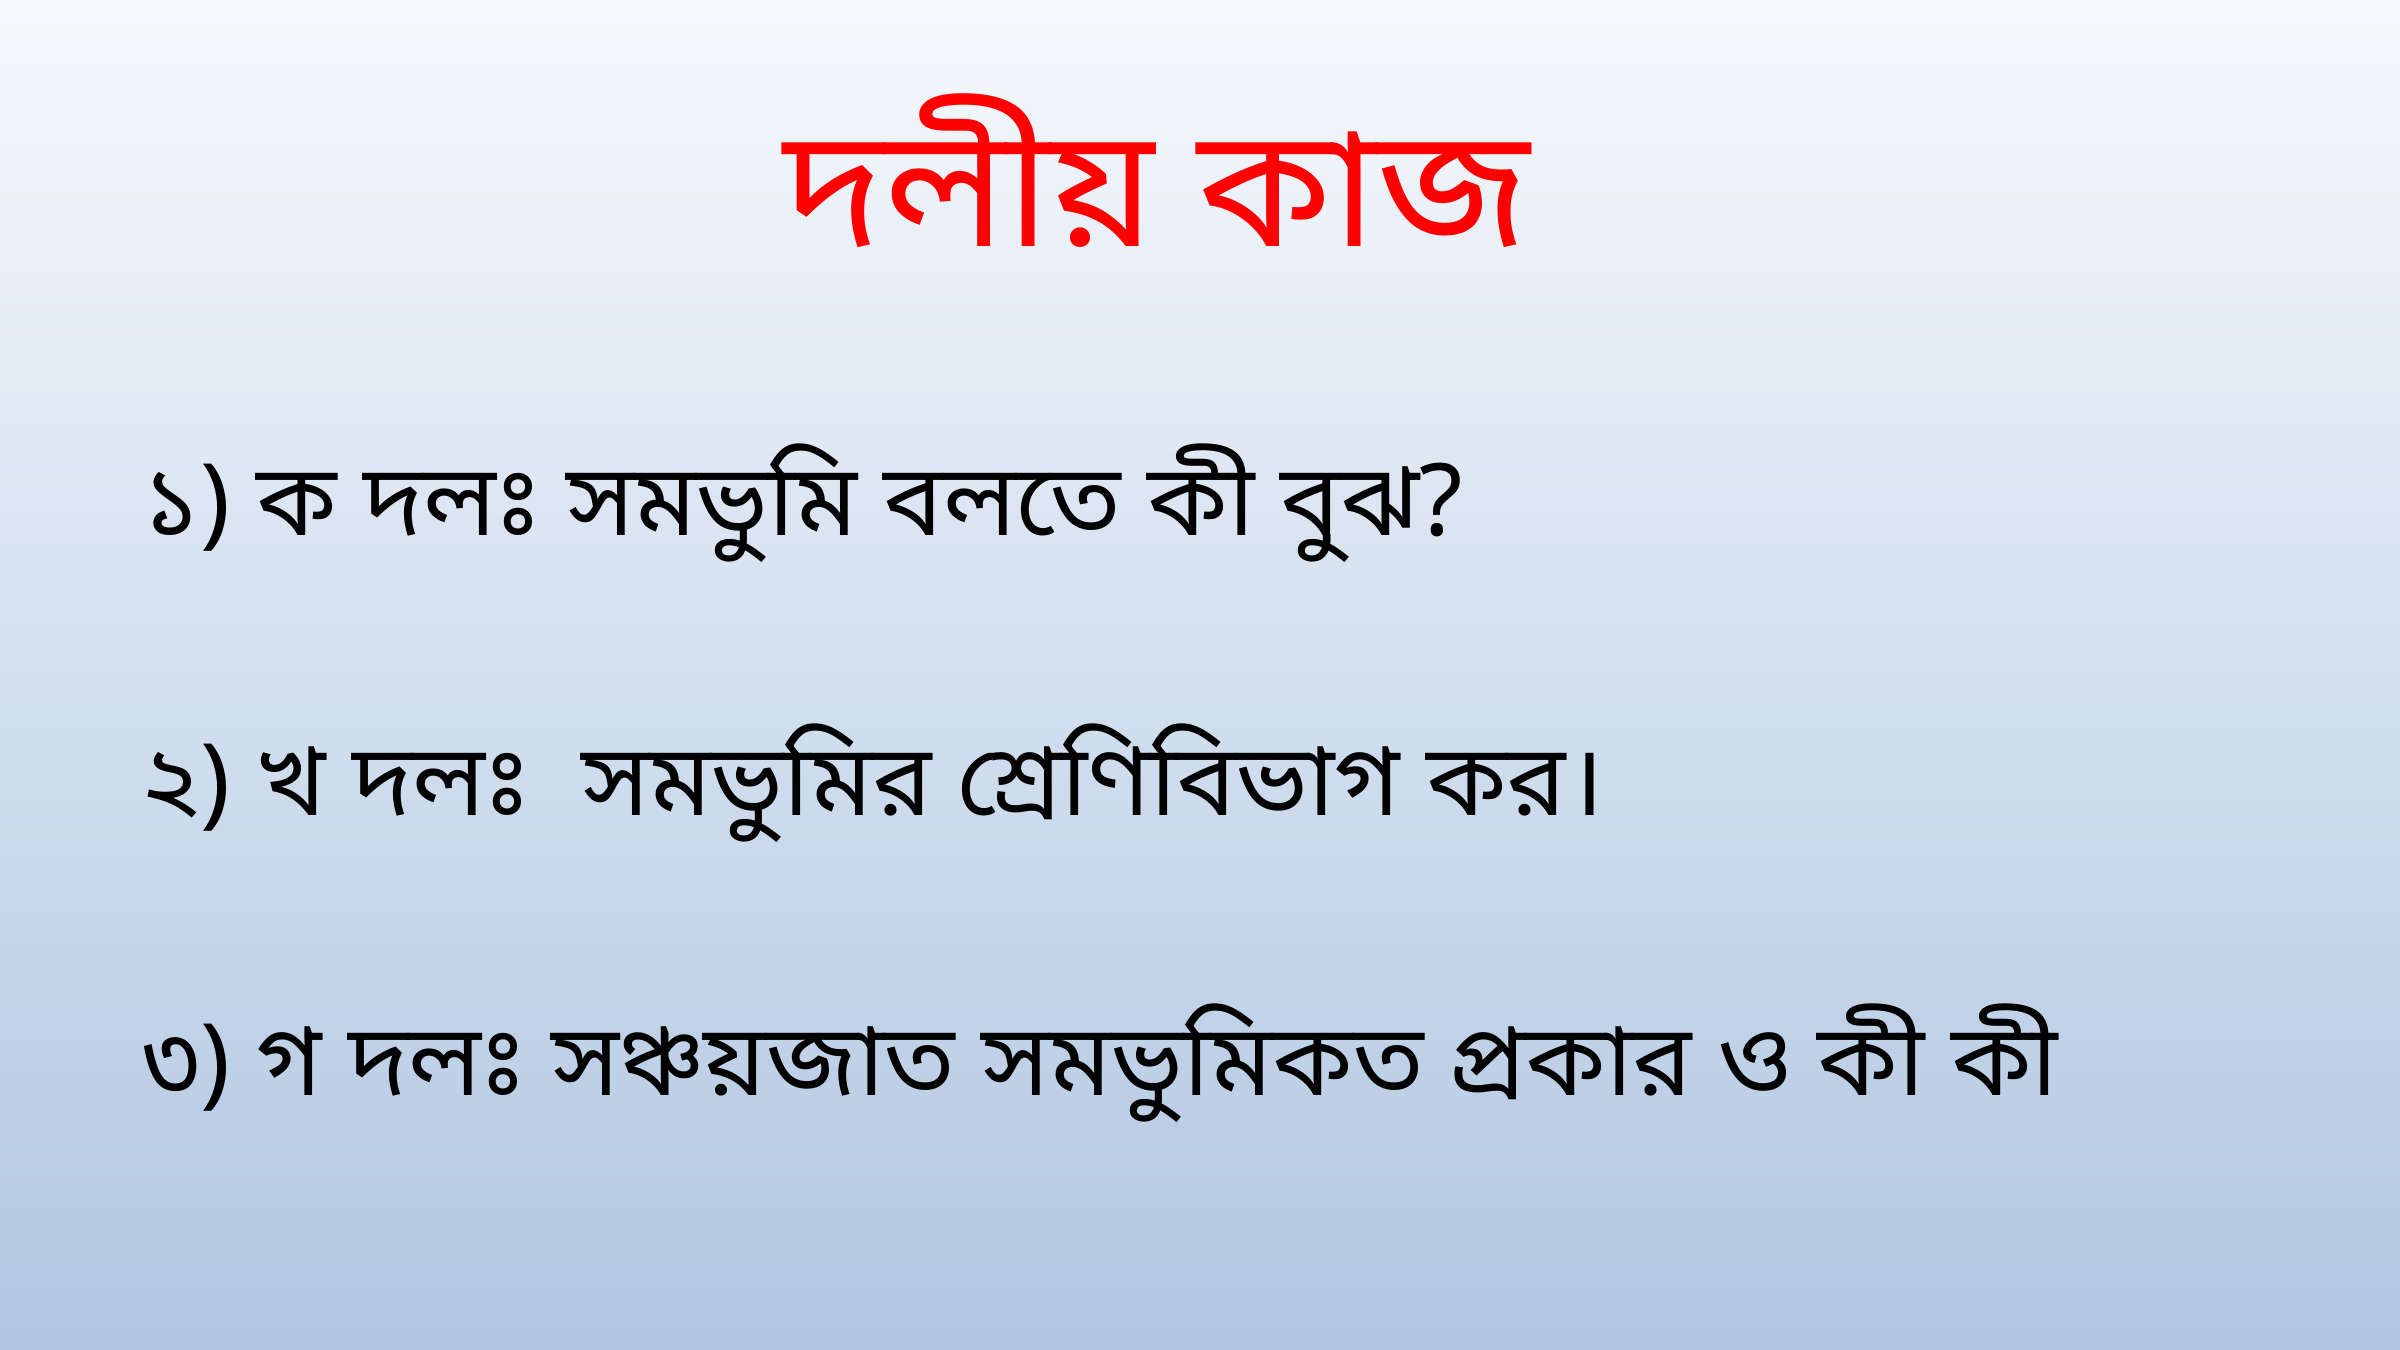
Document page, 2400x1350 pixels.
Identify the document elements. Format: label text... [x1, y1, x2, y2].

text_box দলীয় কাজ [198, 88, 2202, 272]
list ১) ক দলঃ সমভুমি বলতে কী বুঝ? ২) খ দলঃ সমভুমির শ্রেণিবিভাগ কর। ৩) গ দলঃ সঞ্চয়জাত সমভুমিকত প্রকার ও কী কী [120, 425, 2280, 1316]
